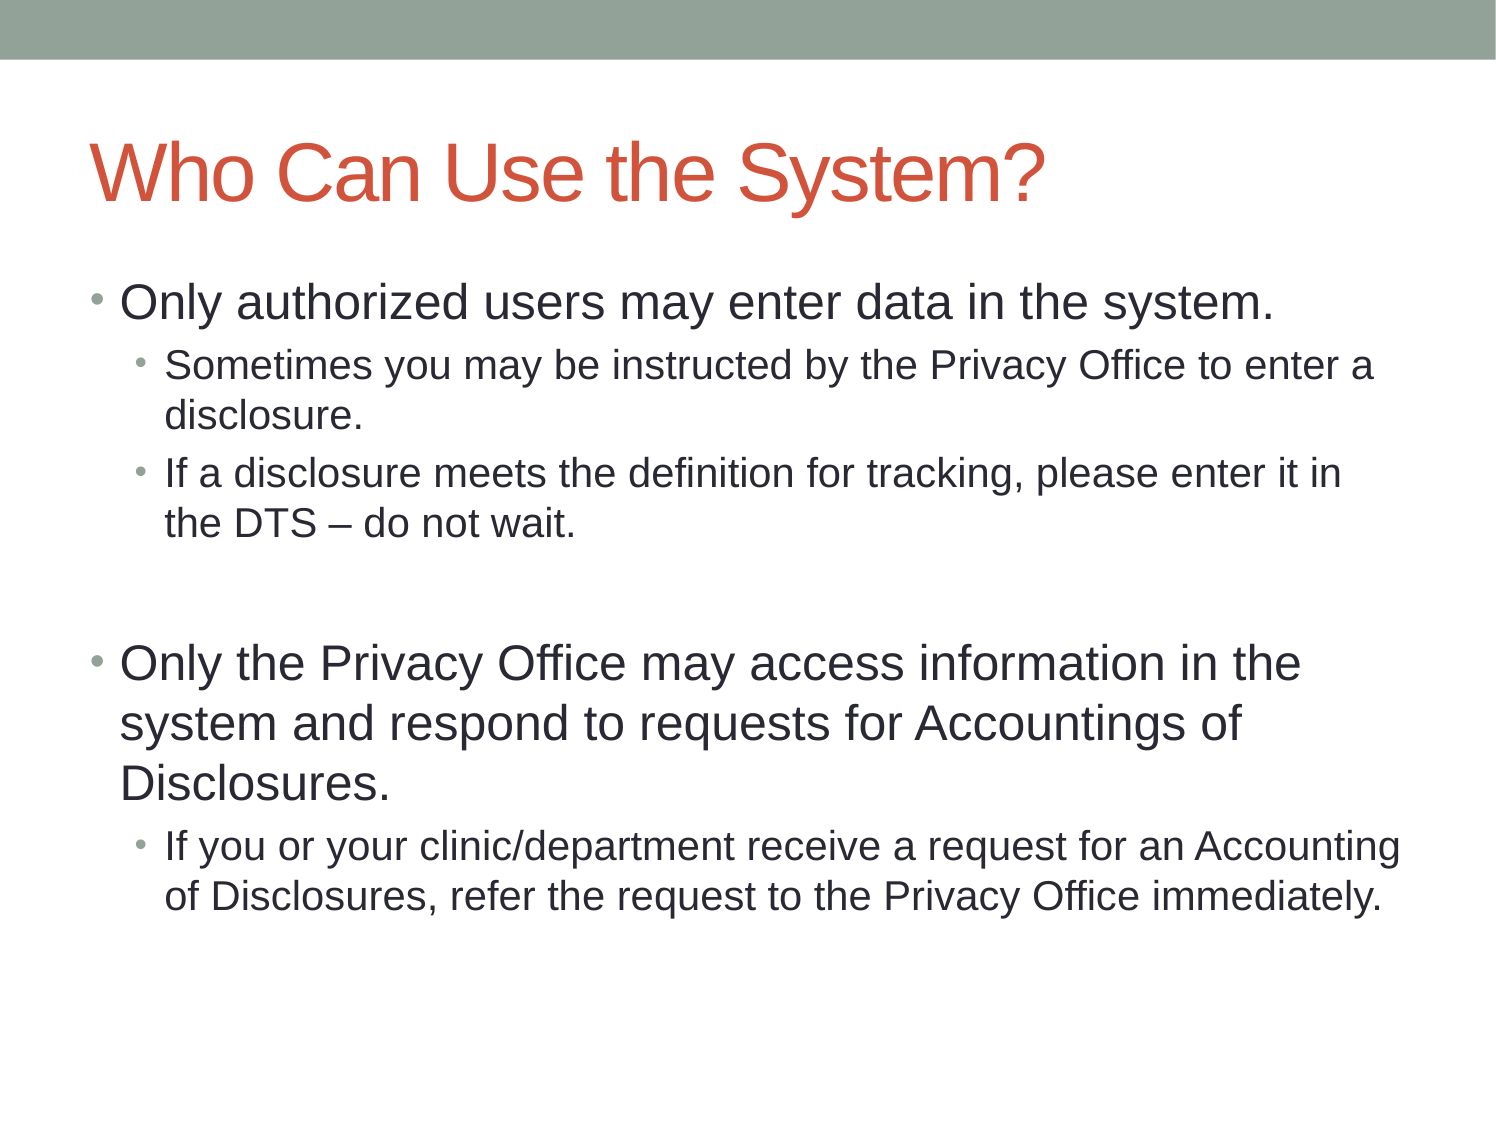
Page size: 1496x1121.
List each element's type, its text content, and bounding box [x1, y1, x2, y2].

list Only authorized users may enter data in the system. Sometimes you may be instructed by the Privacy Office to enter a disclosure. If a disclosure meets the definition for tracking, please enter it in the DTS – do not wait. Only the Privacy Office may access information in the system and respond to requests for Accountings of Disclosures. If you or your clinic/department receive a request for an Accounting of Disclosures, refer the request to the Privacy Office immediately. [74, 261, 1421, 1059]
title Who Can Use the System? [74, 87, 1421, 249]
